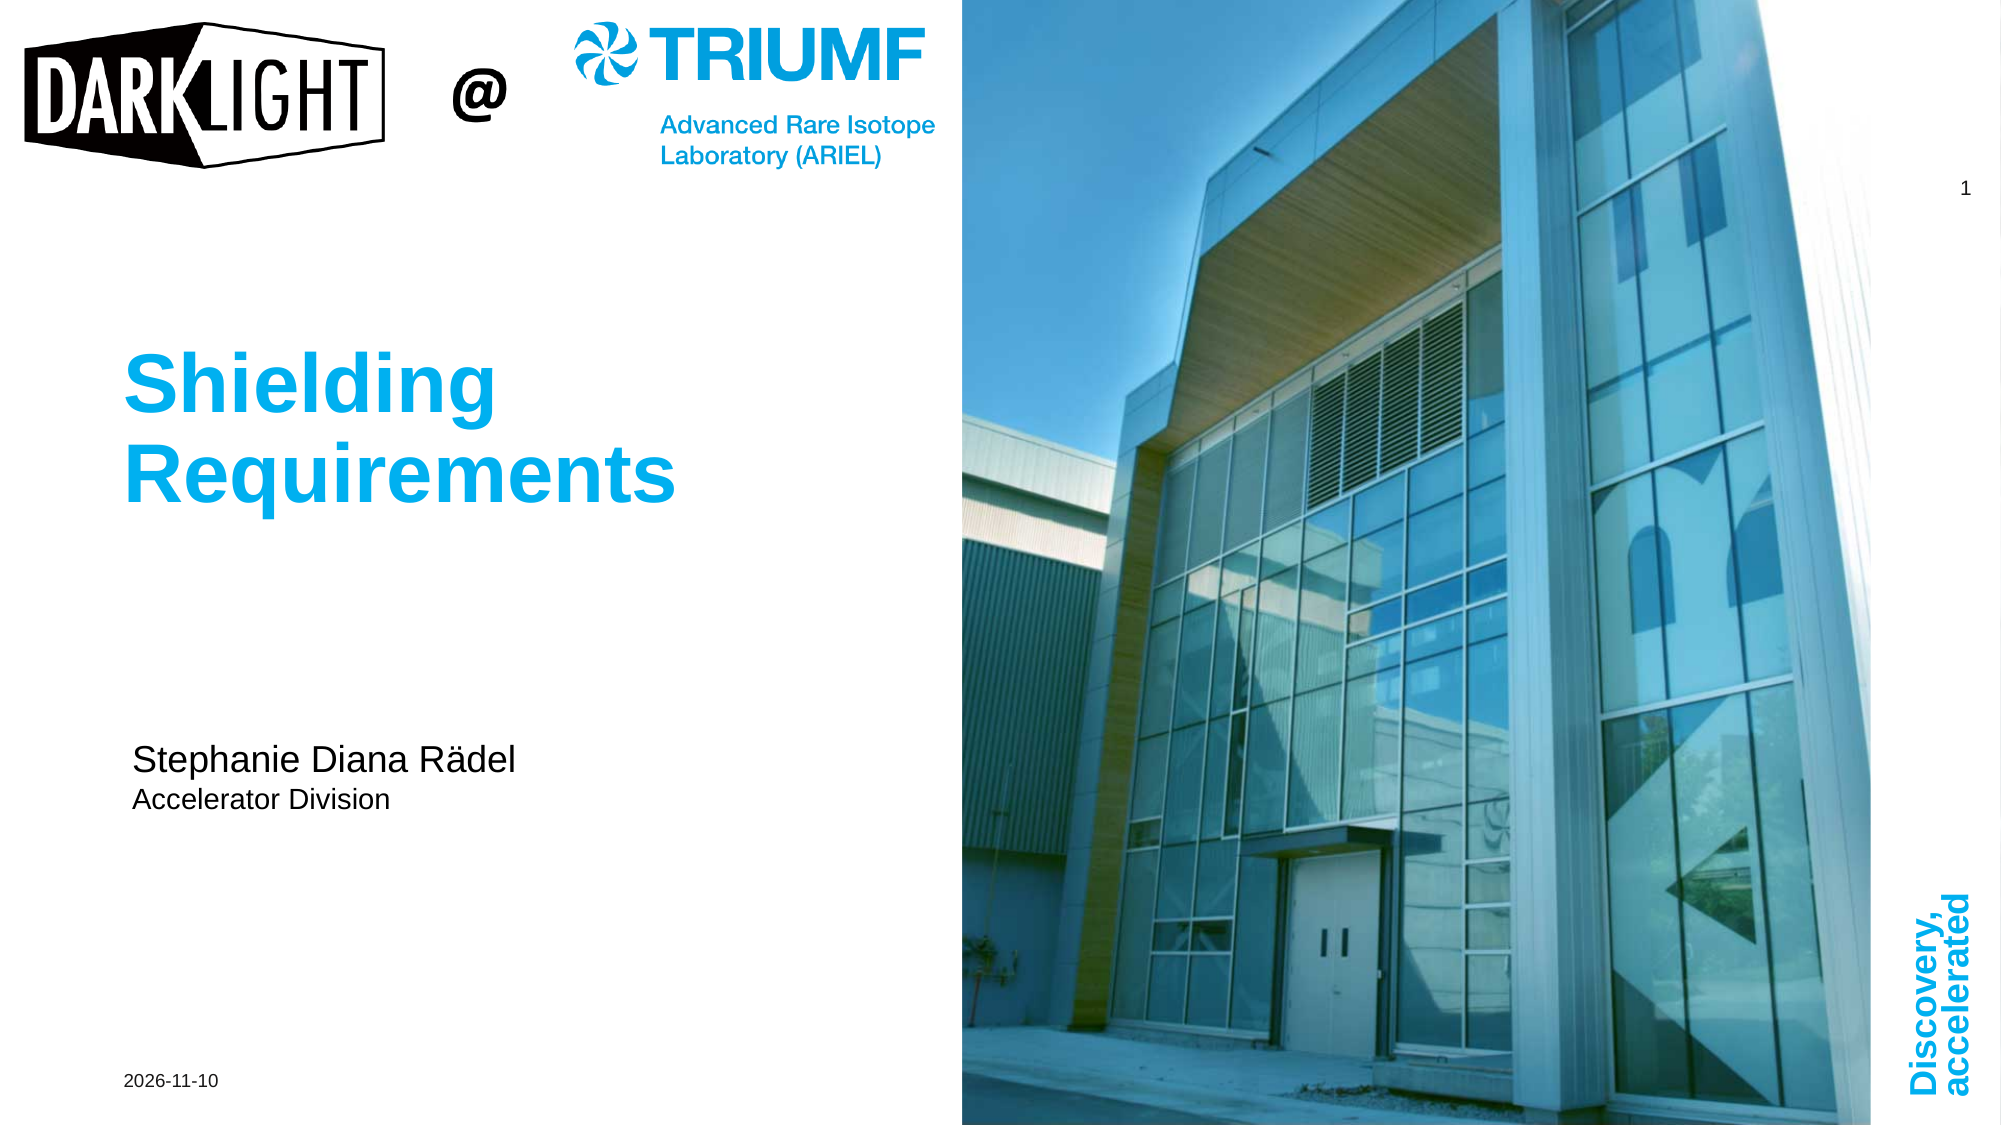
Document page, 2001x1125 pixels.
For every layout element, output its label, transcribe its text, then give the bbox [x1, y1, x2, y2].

title Shielding Requirements [108, 333, 781, 675]
subtitle Stephanie Diana Rädel Accelerator Division [117, 675, 790, 823]
picture [963, 0, 1870, 1125]
picture [8, 4, 954, 186]
